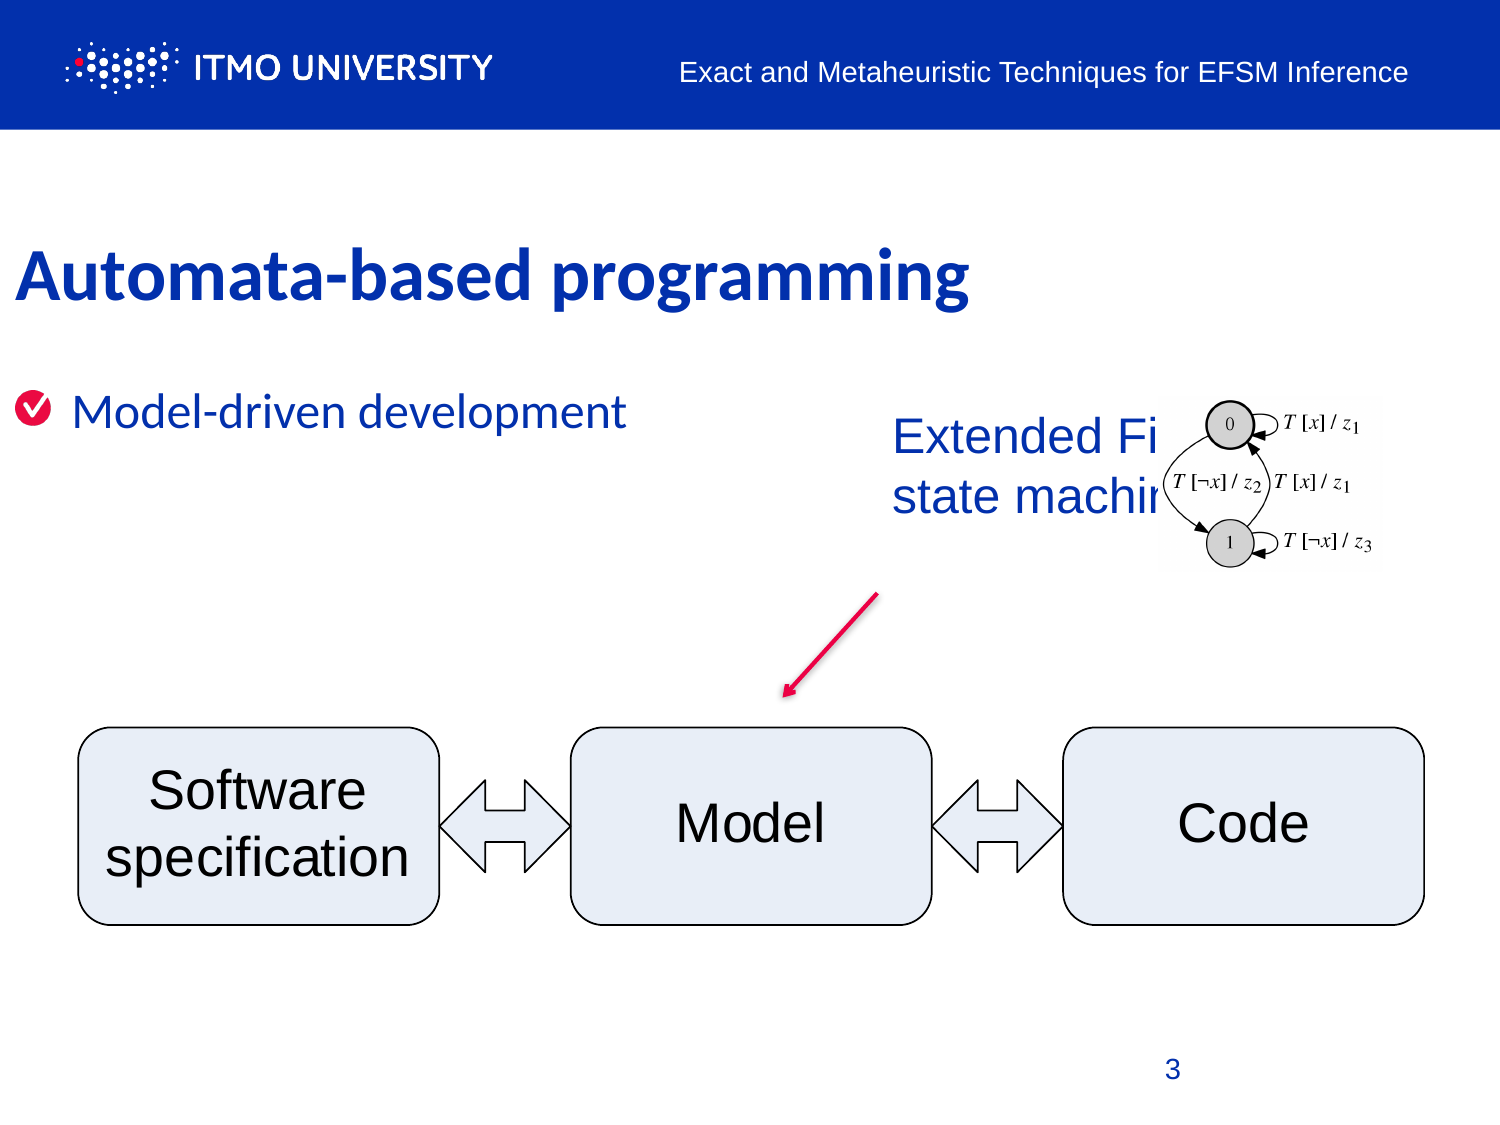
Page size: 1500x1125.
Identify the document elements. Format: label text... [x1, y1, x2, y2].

slide_number 3 [1149, 1042, 1500, 1103]
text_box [74, 723, 1426, 927]
picture [1158, 395, 1383, 573]
picture [15, 390, 51, 426]
list Model-driven development [0, 370, 1350, 1005]
title Automata-based programming [0, 202, 1350, 339]
footer Exact and Metaheuristic Techniques for EFSM Inference [661, 40, 1425, 101]
text_box Extended Finite-state machine [877, 396, 1156, 531]
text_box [777, 597, 883, 693]
picture [0, 0, 545, 140]
